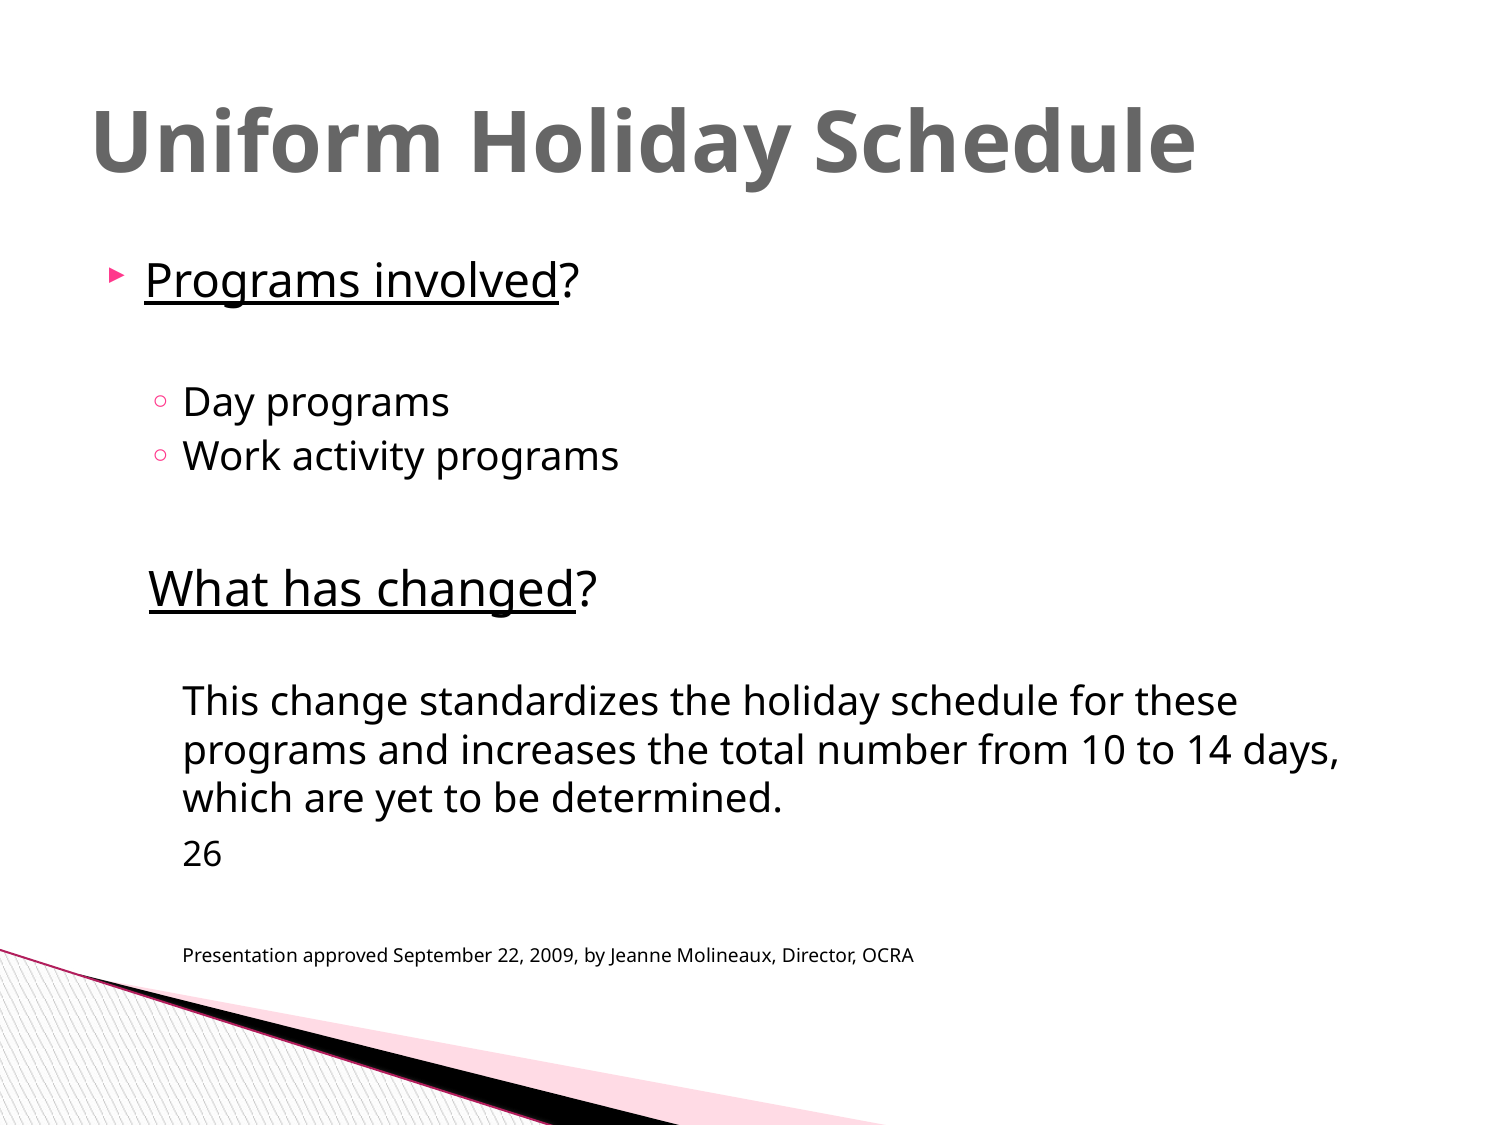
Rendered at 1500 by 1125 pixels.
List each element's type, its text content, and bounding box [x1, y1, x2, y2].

list Programs involved? Day programs Work activity programs What has changed? This change standardizes the holiday schedule for these programs and increases the total number from 10 to 14 days, which are yet to be determined. 26 Presentation approved September 22, 2009, by Jeanne Molineaux, Director, OCRA [74, 242, 1426, 986]
title Uniform Holiday Schedule [75, 45, 1425, 233]
